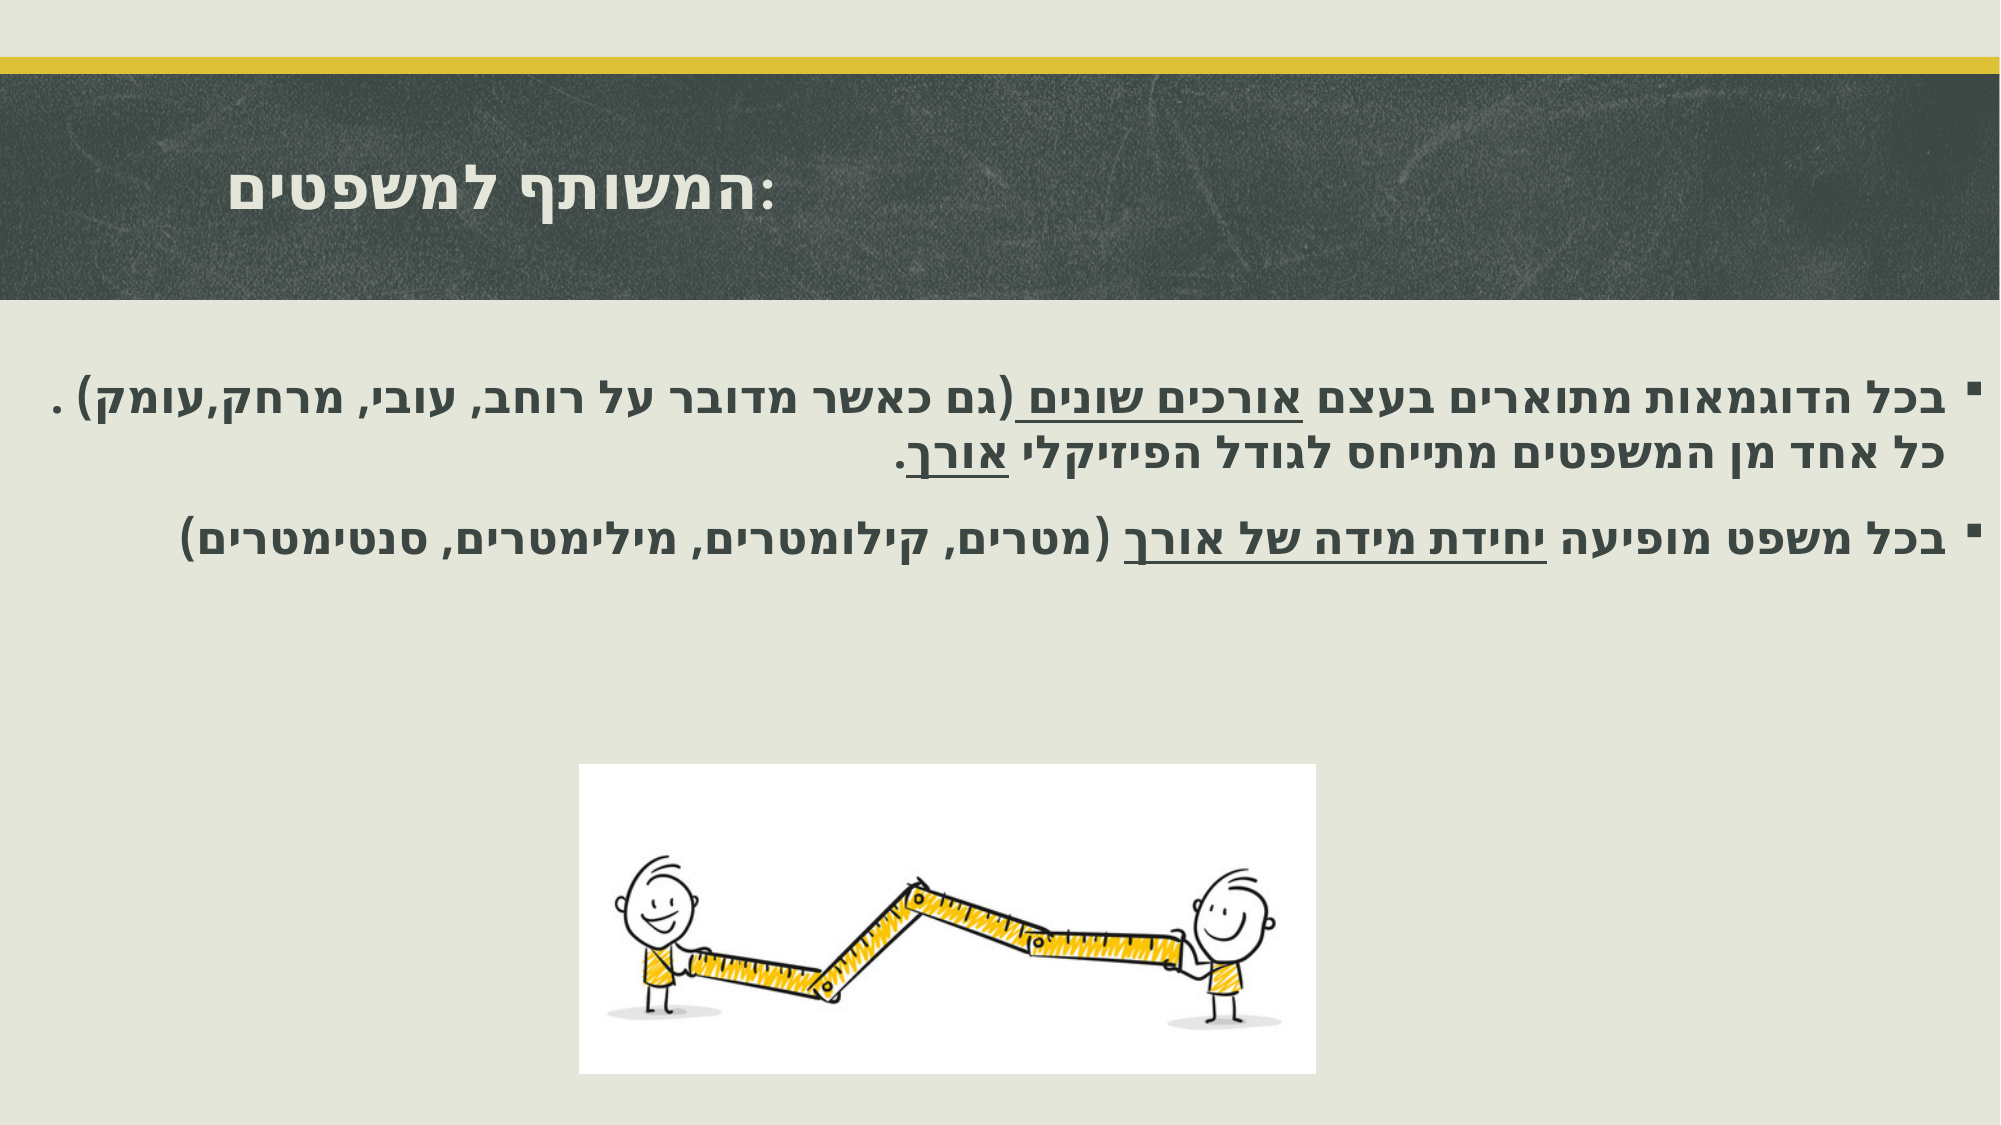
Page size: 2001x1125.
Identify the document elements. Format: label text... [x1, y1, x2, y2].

list בכל הדוגמאות מתוארים בעצם אורכים שונים (גם כאשר מדובר על רוחב, עובי, מרחק,עומק) . כל אחד מן המשפטים מתייחס לגודל הפיזיקלי אורך. בכל משפט מופיעה יחידת מידה של אורך (מטרים, קילומטרים, מילימטרים, סנטימטרים) [0, 360, 2000, 1014]
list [579, 764, 1316, 1075]
picture [0, 74, 2000, 300]
title המשותף למשפטים: [210, 76, 1790, 300]
